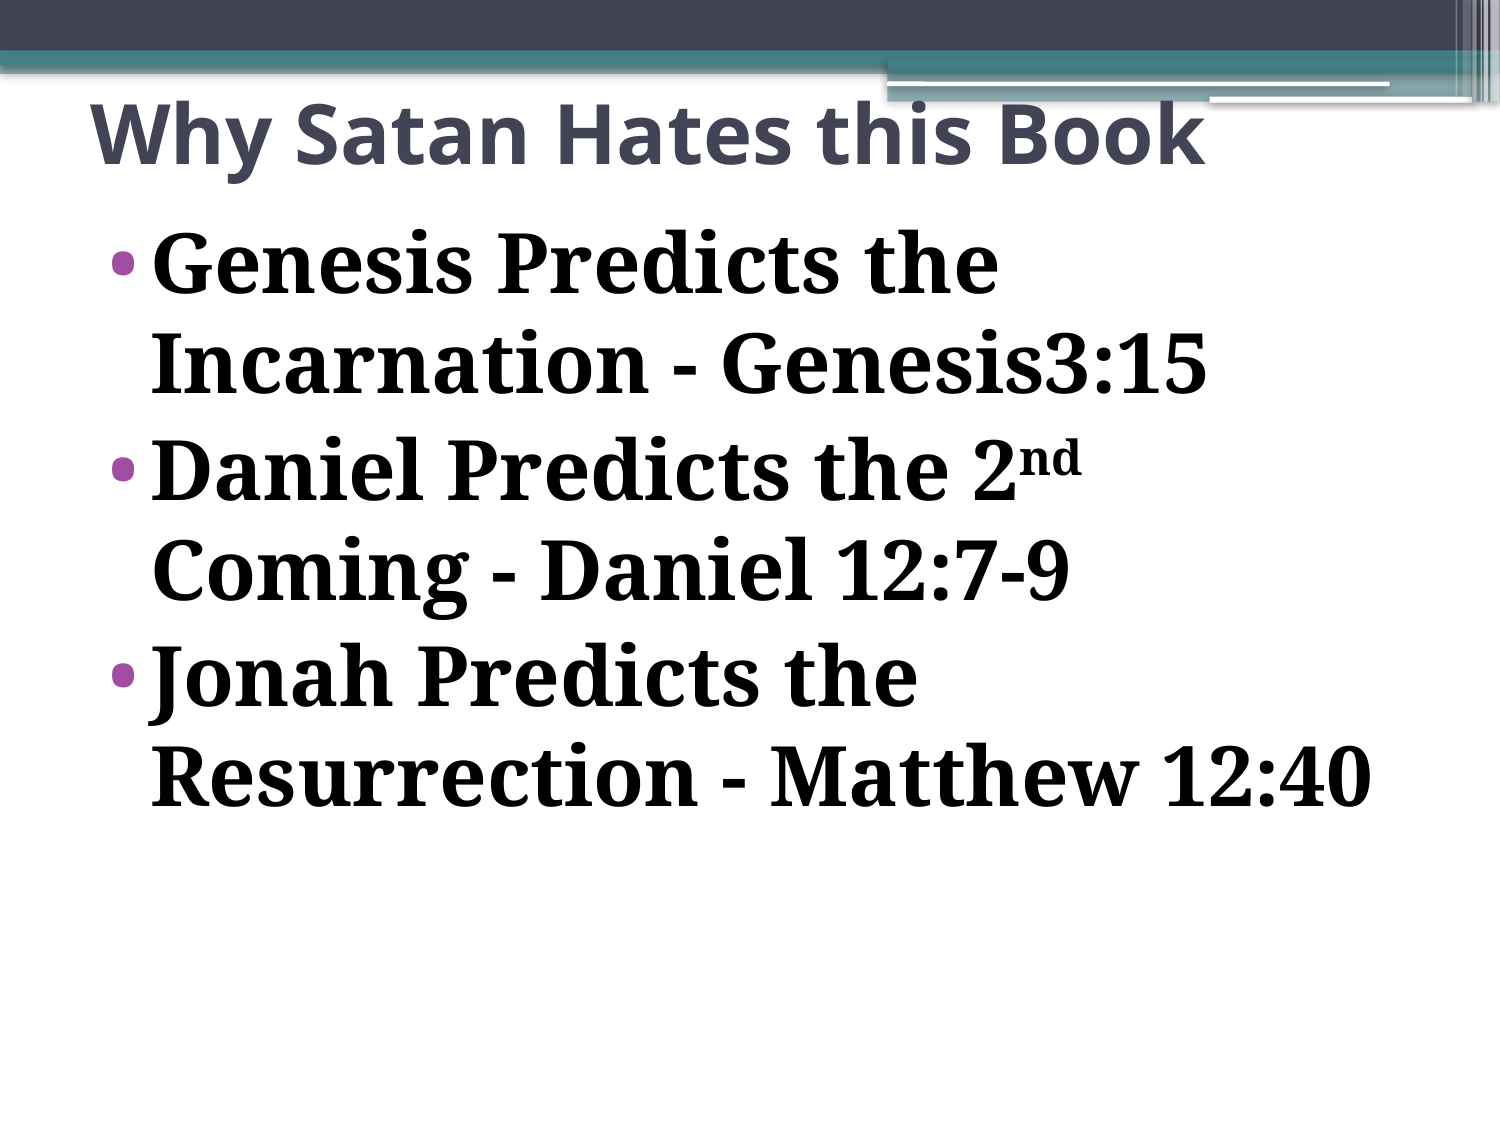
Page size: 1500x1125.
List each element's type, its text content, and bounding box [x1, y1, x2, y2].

title Why Satan Hates this Book [75, 62, 1426, 200]
list Genesis Predicts the Incarnation - Genesis3:15 Daniel Predicts the 2nd Coming - Daniel 12:7-9 Jonah Predicts the Resurrection - Matthew 12:40 [75, 203, 1426, 970]
